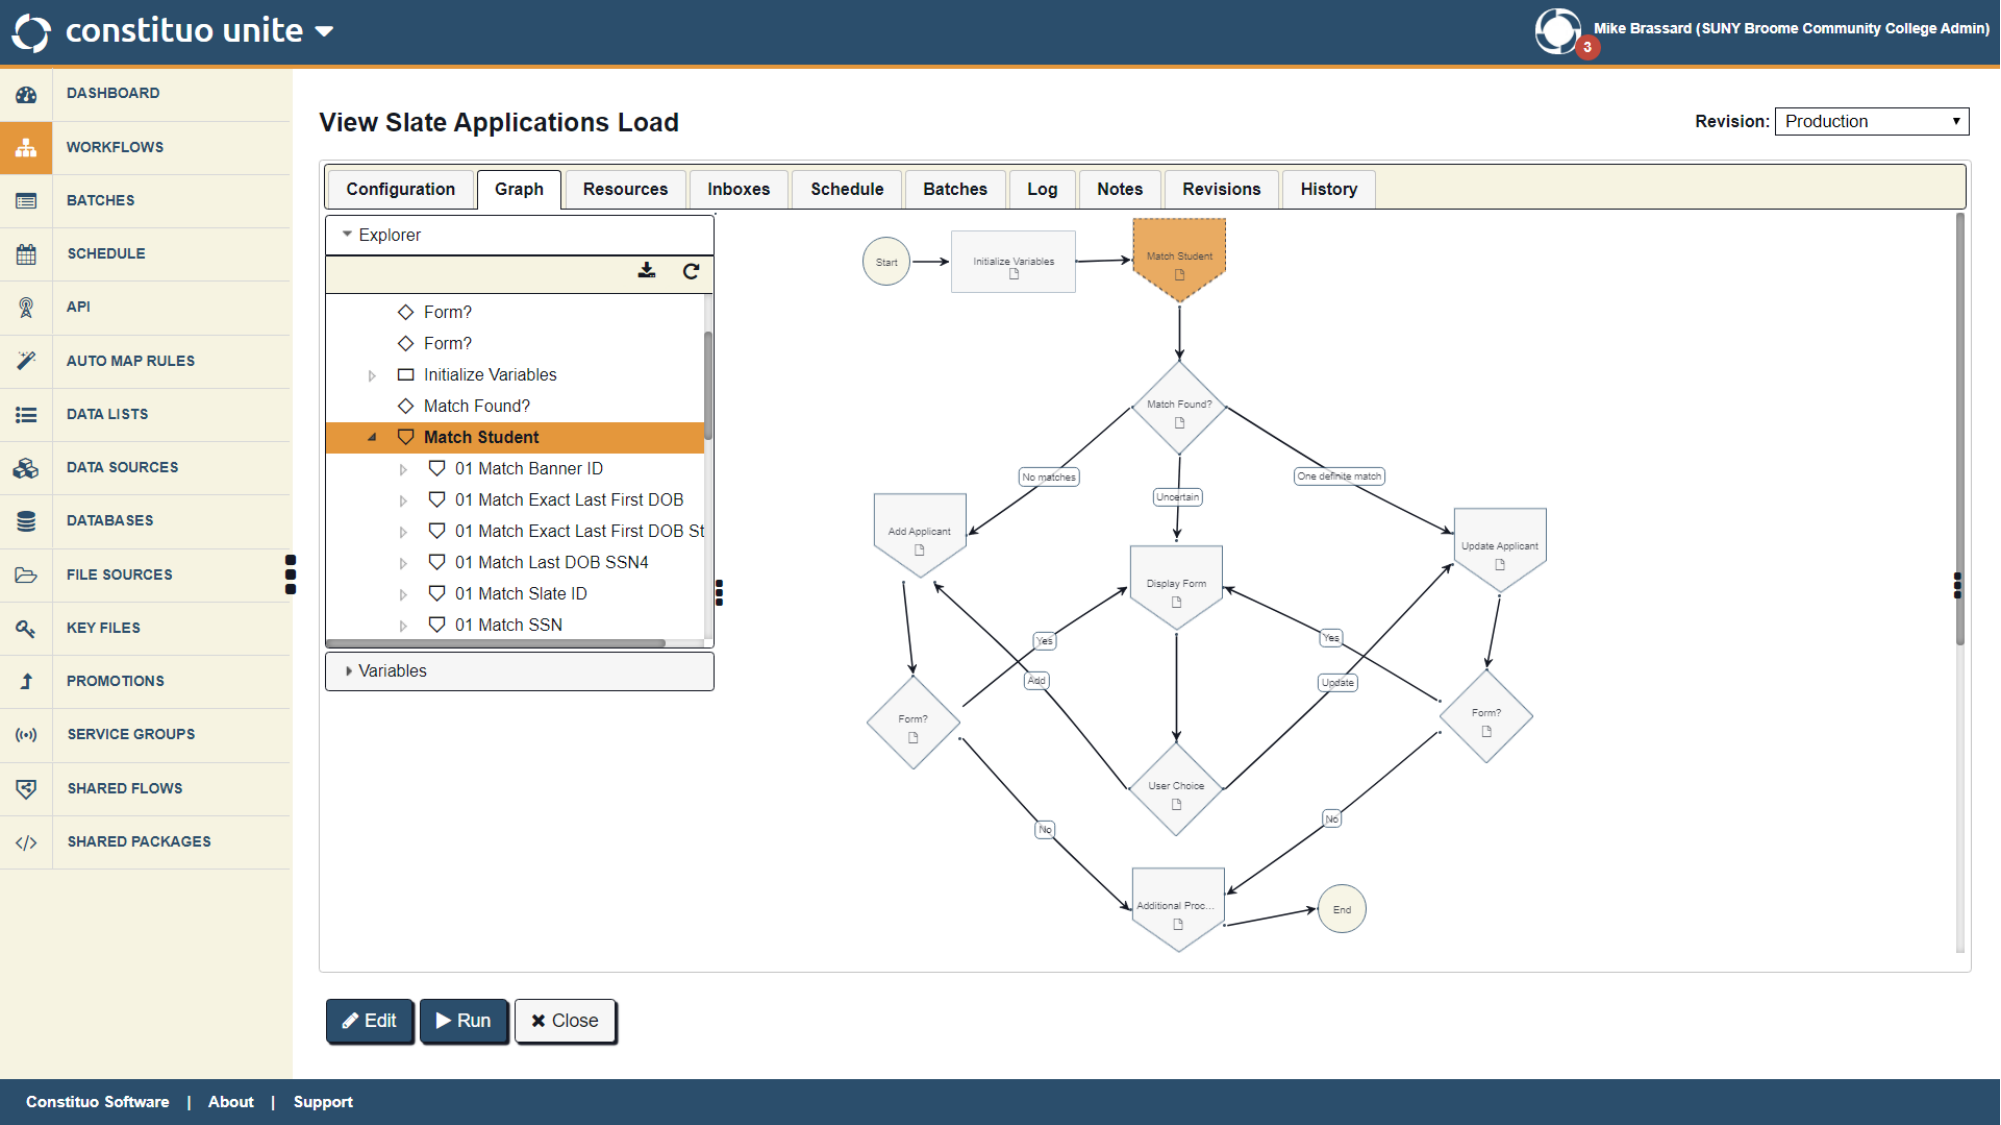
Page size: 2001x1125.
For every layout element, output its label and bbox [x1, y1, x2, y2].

list [0, 0, 2000, 1125]
